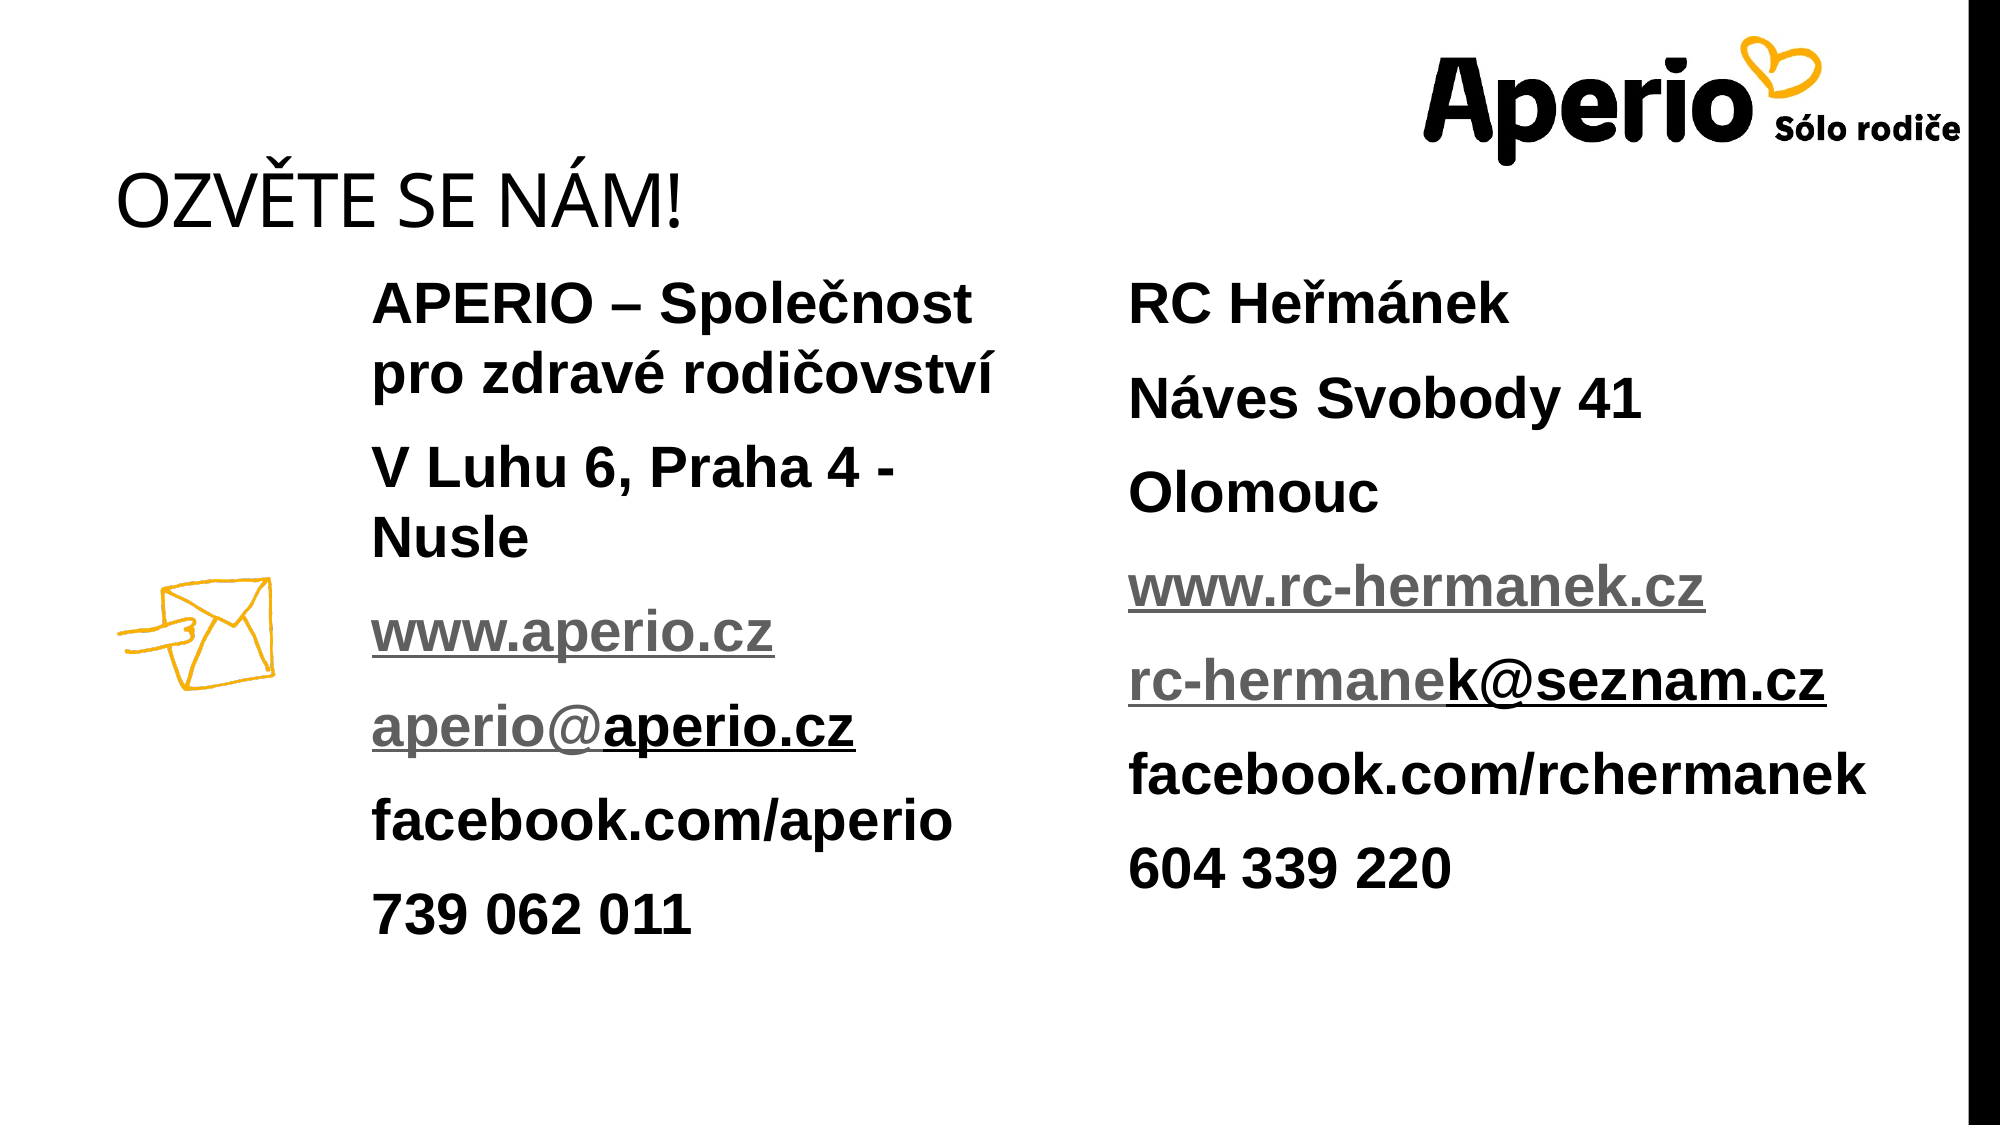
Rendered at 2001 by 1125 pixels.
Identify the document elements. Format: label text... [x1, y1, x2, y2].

list APERIO – Společnost pro zdravé rodičovství V Luhu 6, Praha 4 - Nusle www.aperio.cz aperio@aperio.cz facebook.com/aperio 739 062 011 [356, 258, 1077, 1001]
picture [1423, 36, 1960, 166]
picture [113, 567, 287, 692]
title ozvěte se nám! [99, 25, 1367, 250]
list RC Heřmánek Náves Svobody 41 Olomouc www.rc-hermanek.cz rc-hermanek@seznam.cz facebook.com/rchermanek 604 339 220 [1113, 258, 1893, 1001]
